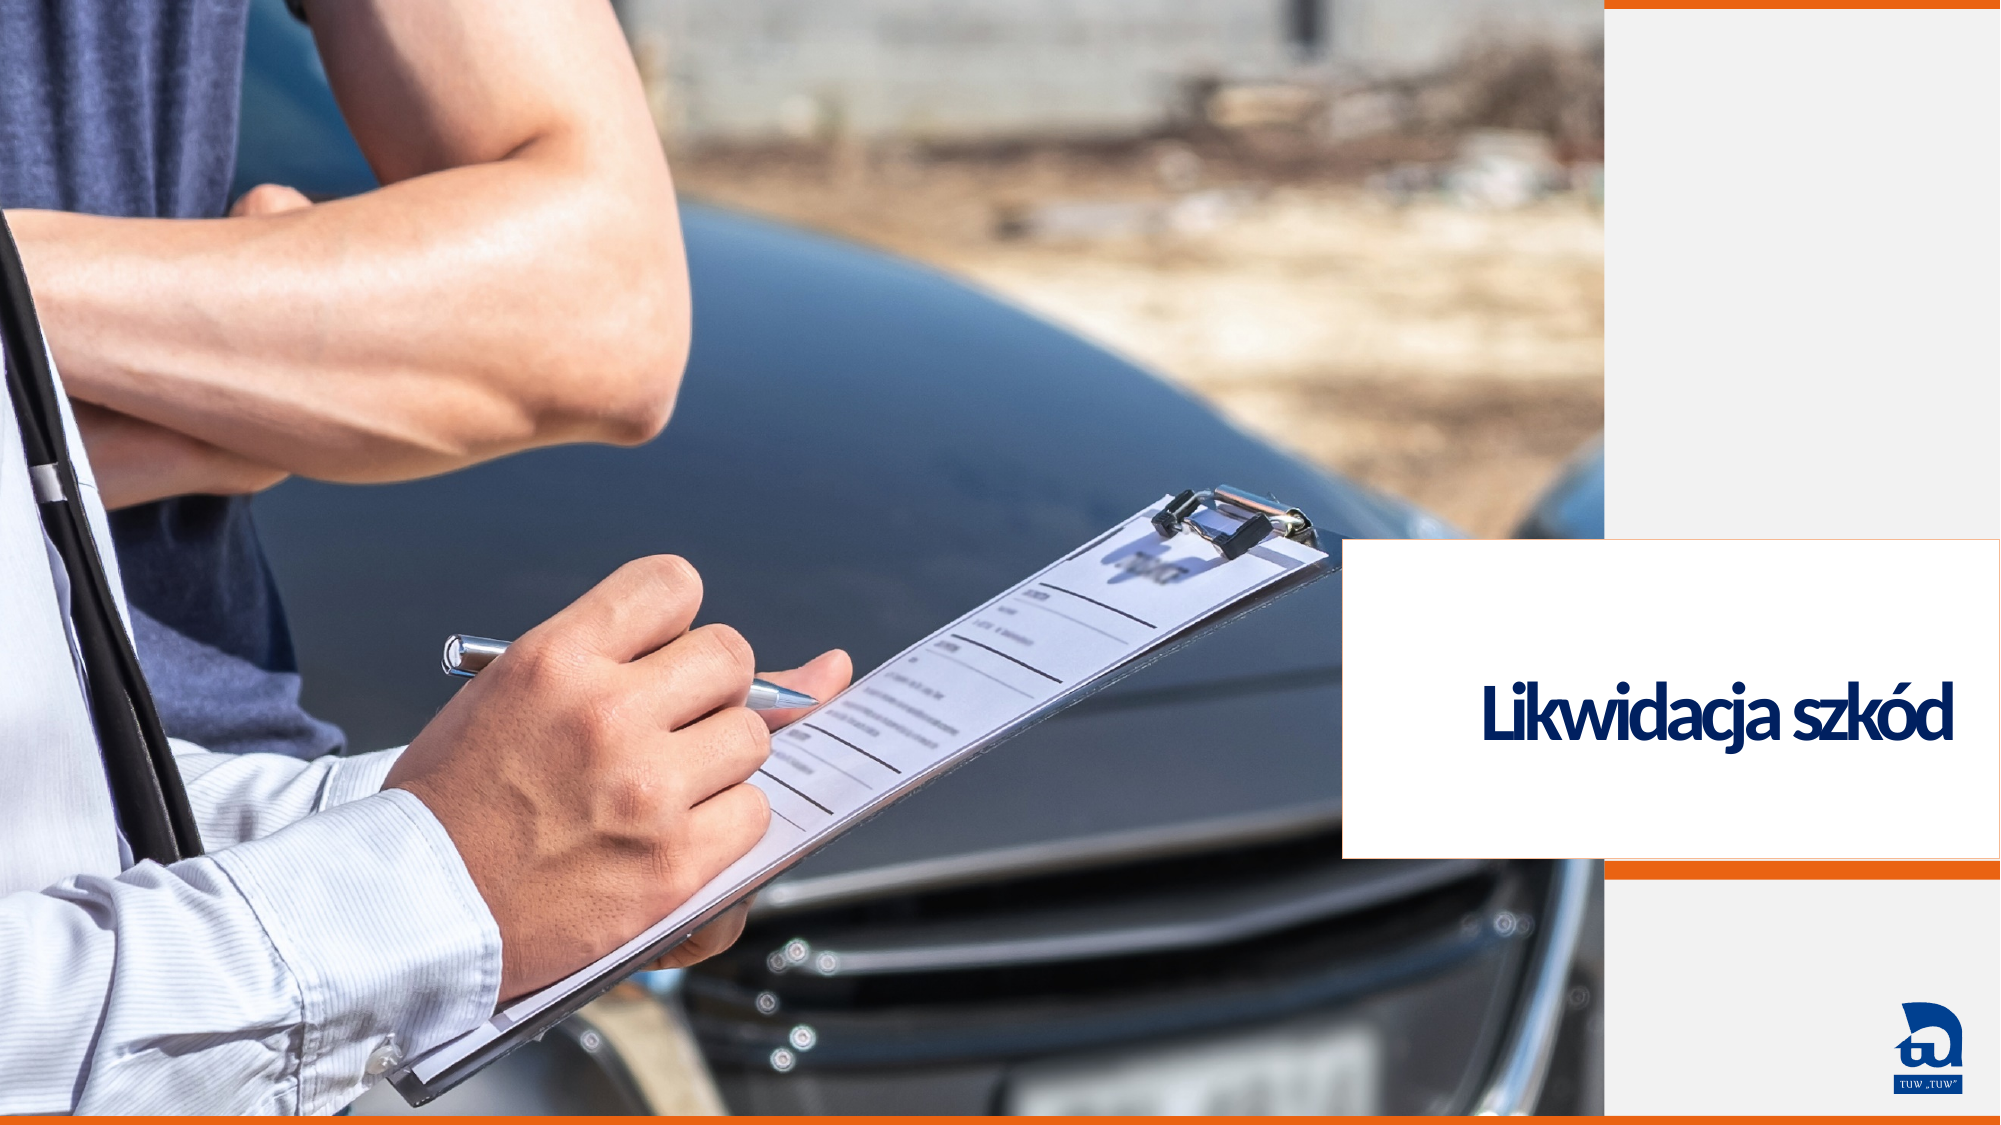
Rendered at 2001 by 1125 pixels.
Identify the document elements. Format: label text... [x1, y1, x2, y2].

title Likwidacja szkód [1605, 539, 2000, 859]
text_box [1893, 1002, 1963, 1094]
picture [0, 0, 1605, 1116]
